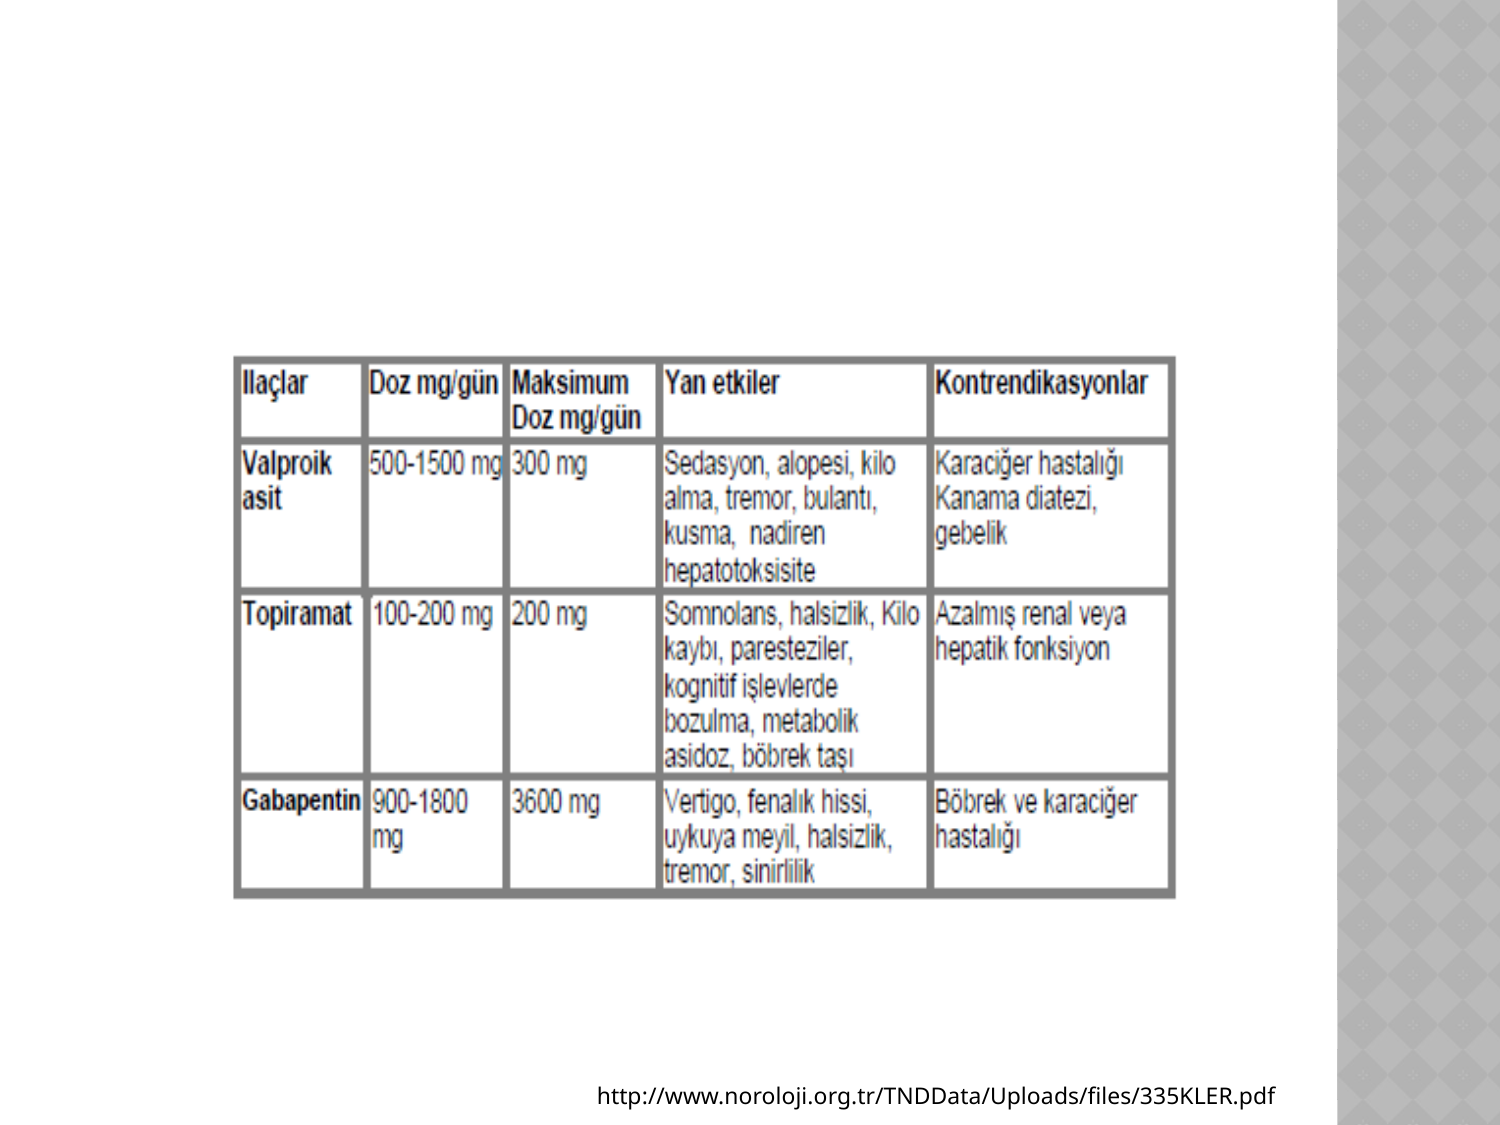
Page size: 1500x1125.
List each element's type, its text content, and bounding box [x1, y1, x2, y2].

picture [229, 349, 1188, 906]
text_box http://www.noroloji.org.tr/TNDData/Uploads/files/335KLER.pdf [582, 1074, 1292, 1117]
